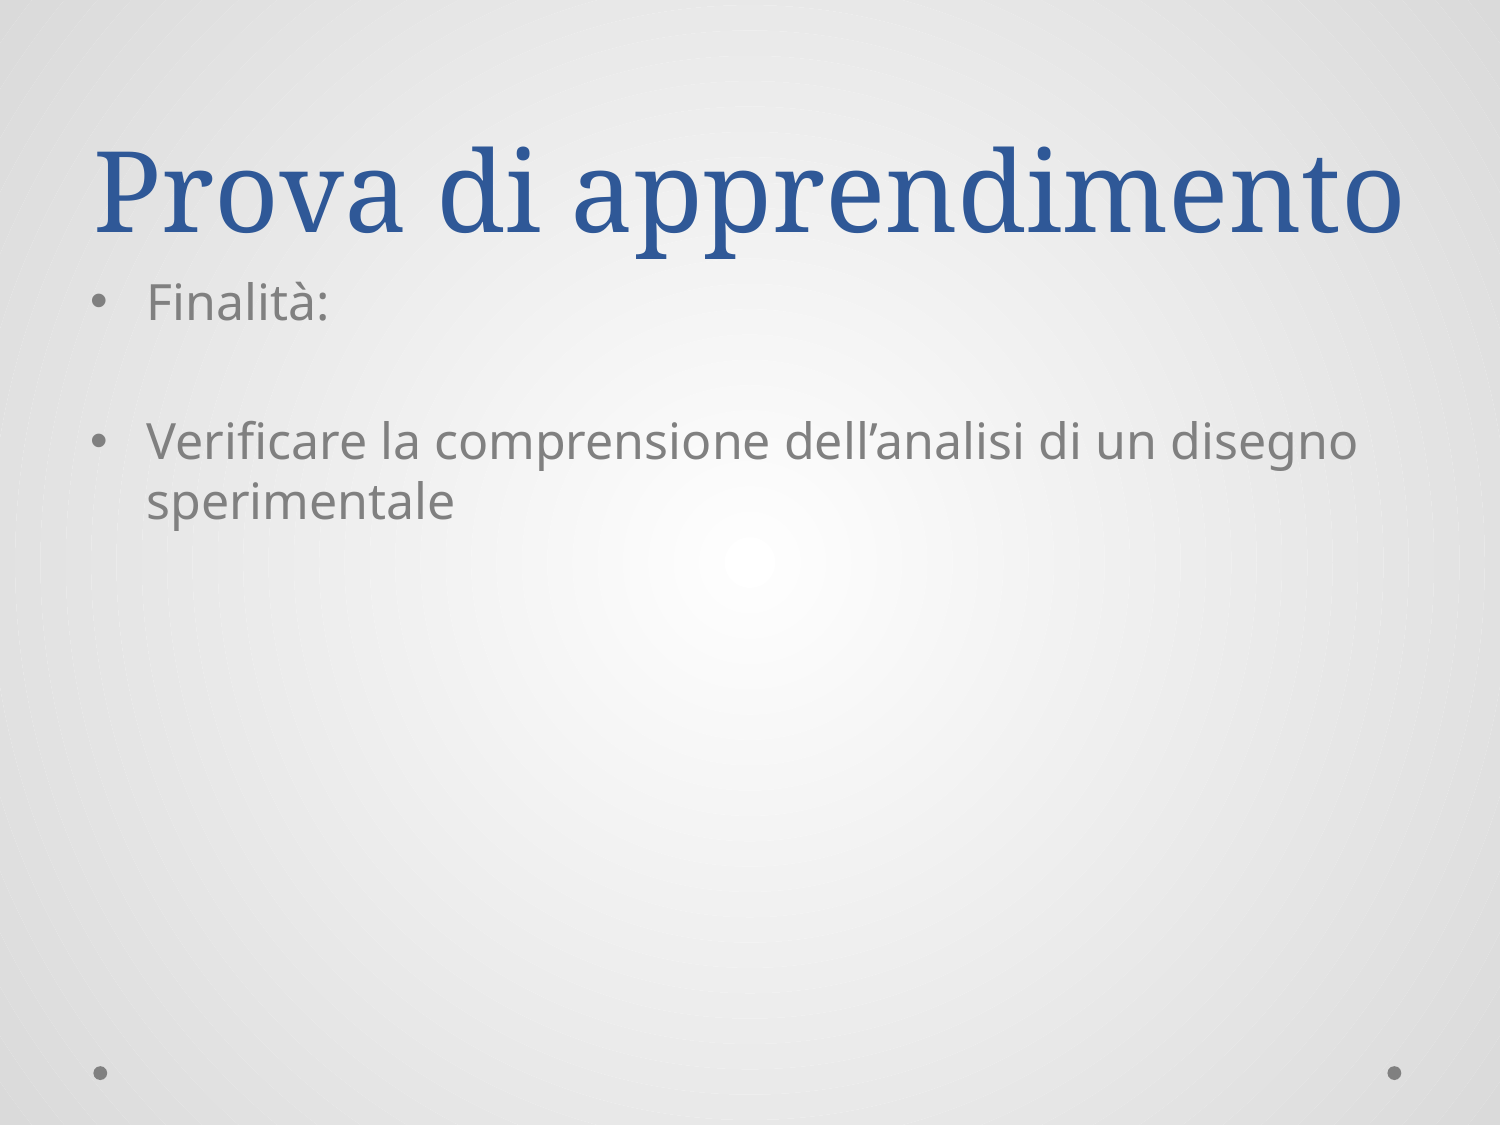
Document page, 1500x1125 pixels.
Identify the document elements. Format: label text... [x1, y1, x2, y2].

list Finalità: Verificare la comprensione dell’analisi di un disegno sperimentale [75, 262, 1425, 1005]
title Prova di apprendimento [75, 0, 1425, 262]
